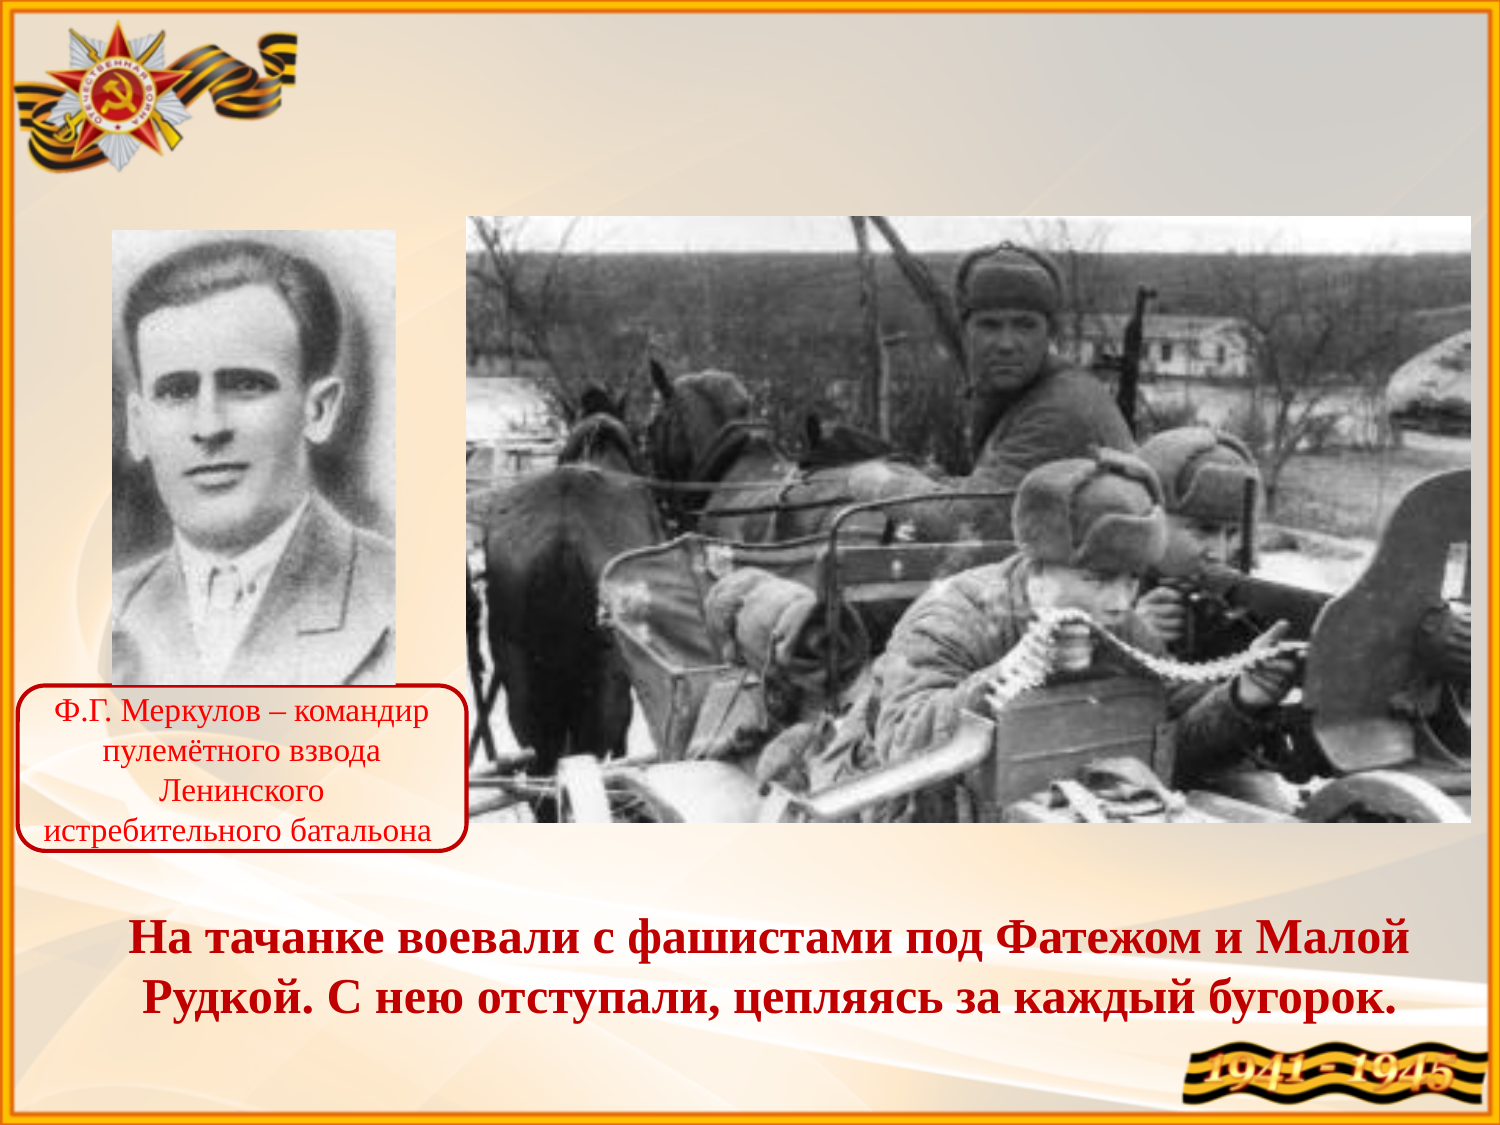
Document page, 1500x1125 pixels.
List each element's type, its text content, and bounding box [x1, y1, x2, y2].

title На тачанке воевали с фашистами под Фатежом и Малой Рудкой. С нею отступали, цепляясь за каждый бугорок. [94, 869, 1445, 1058]
picture [0, 0, 1500, 1125]
text_box Ф.Г. Меркулов – командир пулемётного взвода Ленинского истребительного батальона [15, 683, 468, 853]
